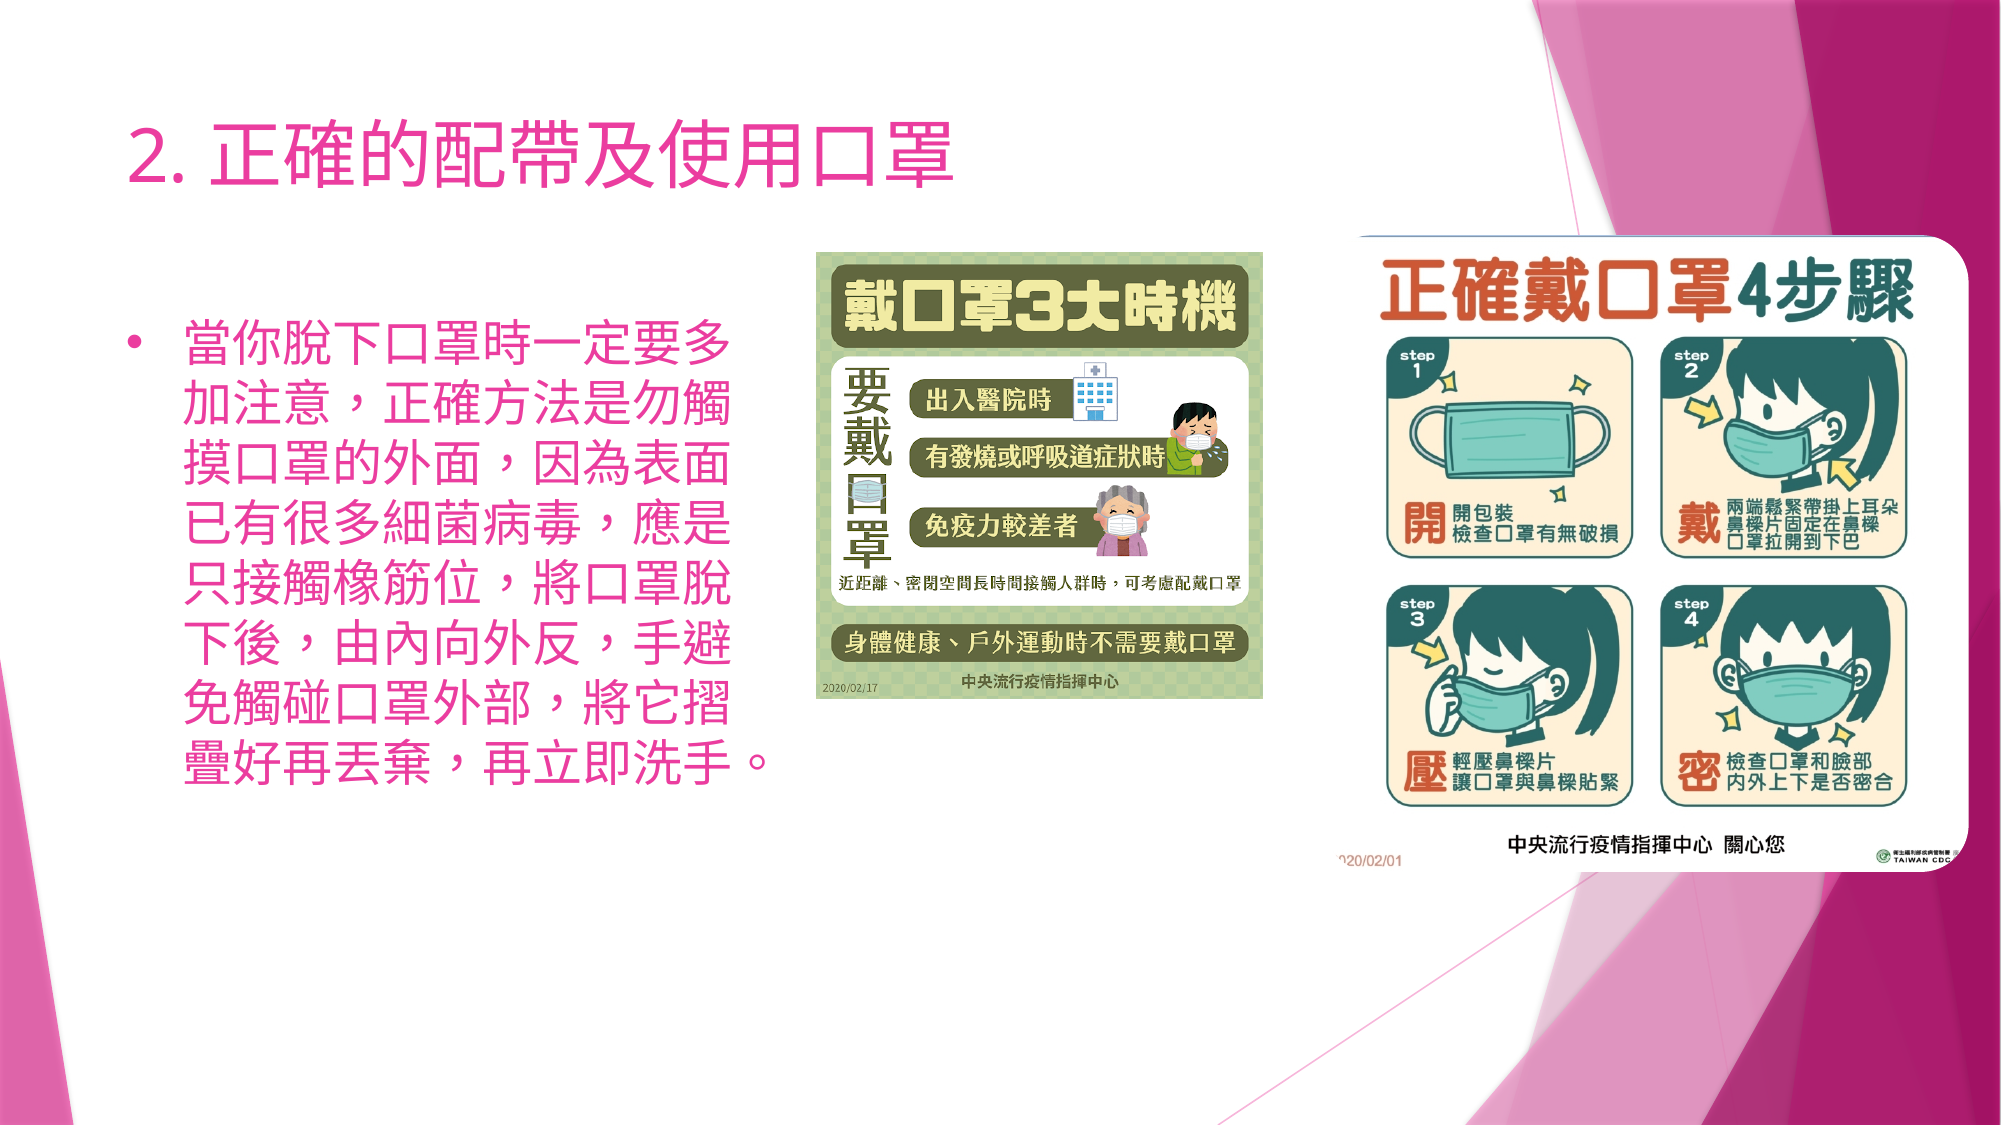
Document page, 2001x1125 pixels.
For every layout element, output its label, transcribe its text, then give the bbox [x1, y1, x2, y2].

title 2.正確的配帶及使用口罩 [111, 99, 1522, 317]
text_box 當你脫下口罩時一定要多加注意，正確方法是勿觸摸口罩的外面，因為表面已有很多細菌病毒，應是只接觸橡筋位，將口罩脫下後，由內向外反，手避免觸碰口罩外部，將它摺疊好再丟棄，再立即洗手。 [111, 303, 789, 799]
picture [815, 252, 1263, 700]
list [1324, 234, 1970, 873]
